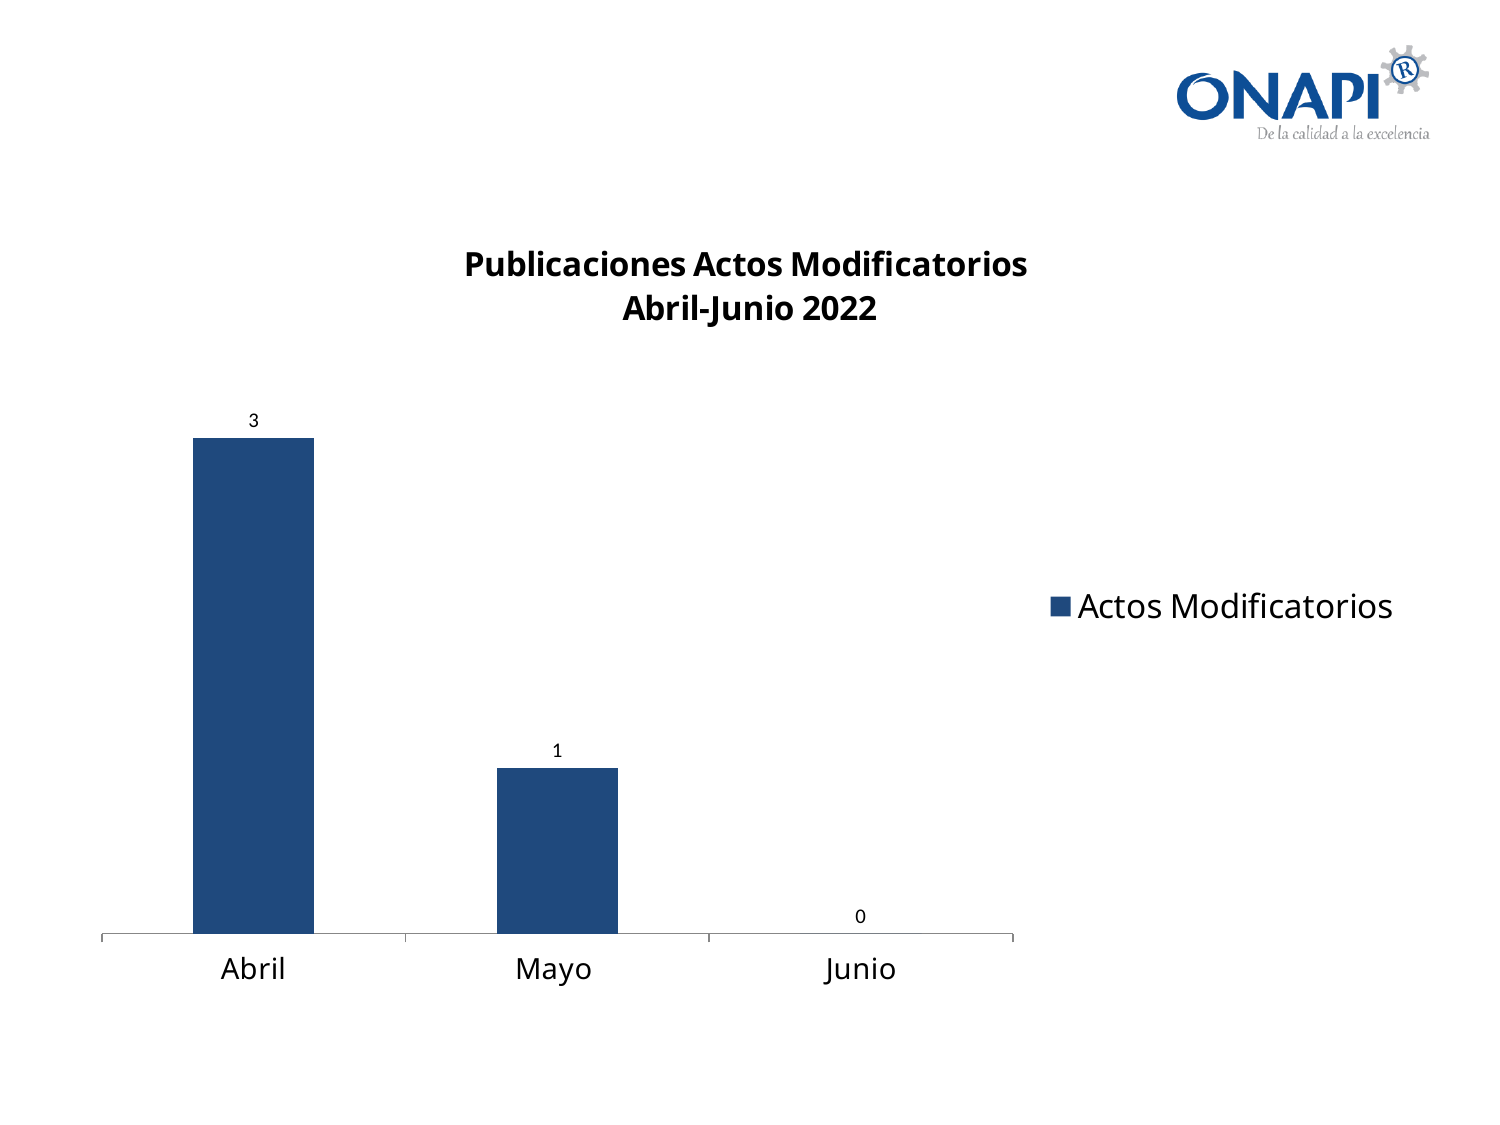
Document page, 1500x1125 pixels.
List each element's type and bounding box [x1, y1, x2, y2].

picture [1174, 30, 1461, 158]
chart [74, 207, 1426, 1006]
